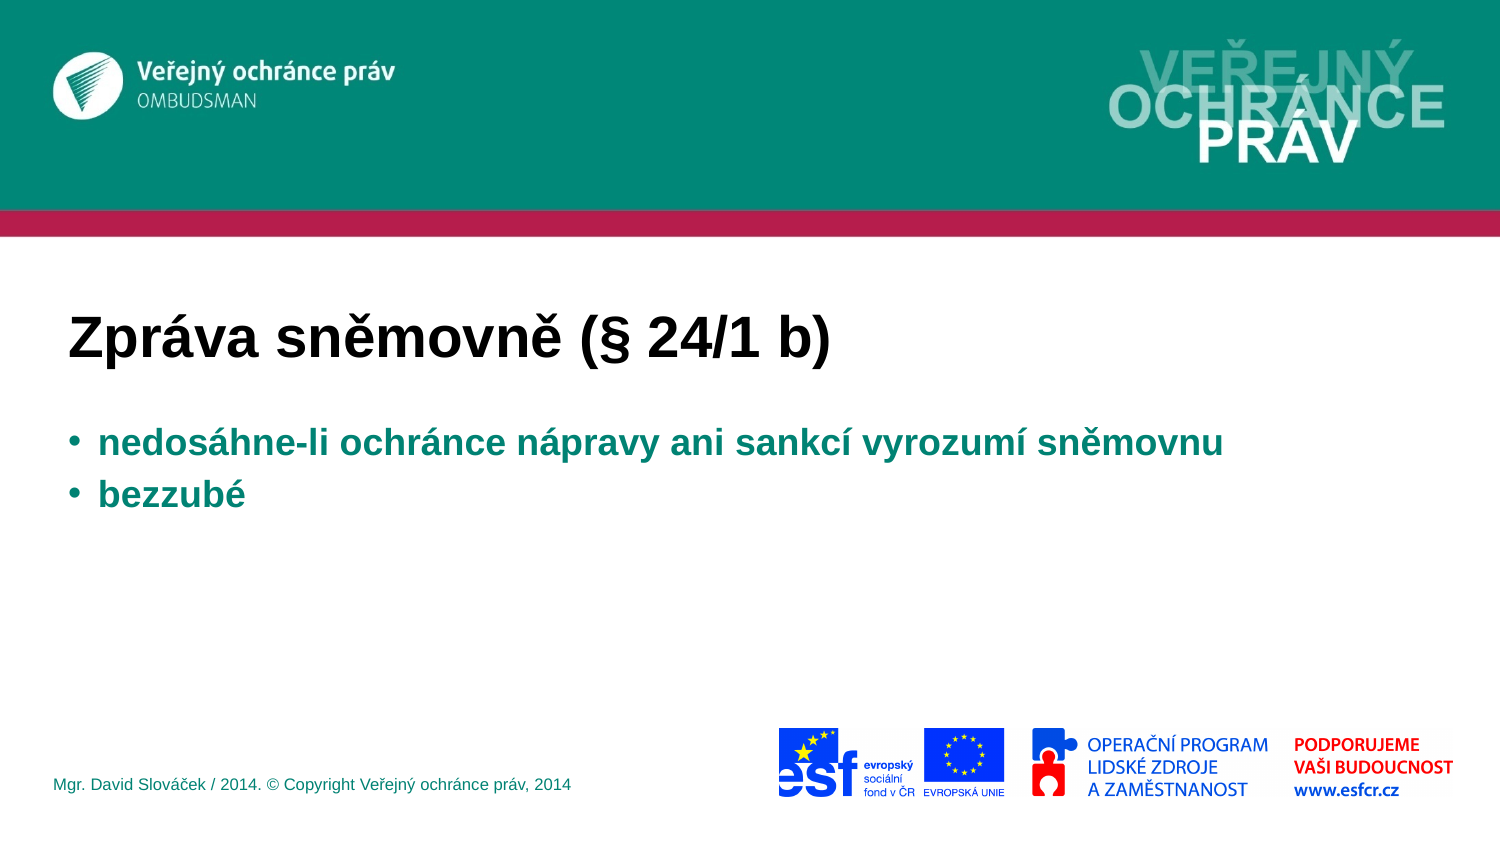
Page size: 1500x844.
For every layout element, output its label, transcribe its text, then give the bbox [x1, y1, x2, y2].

picture [0, 0, 1500, 799]
title Zpráva sněmovně (§ 24/1 b) [53, 269, 1404, 399]
footer Mgr. David Slováček / 2014. © Copyright Veřejný ochránce práv, 2014 [53, 765, 681, 807]
list nedosáhne-li ochránce nápravy ani sankcí vyrozumí sněmovnu bezzubé [53, 410, 1413, 765]
